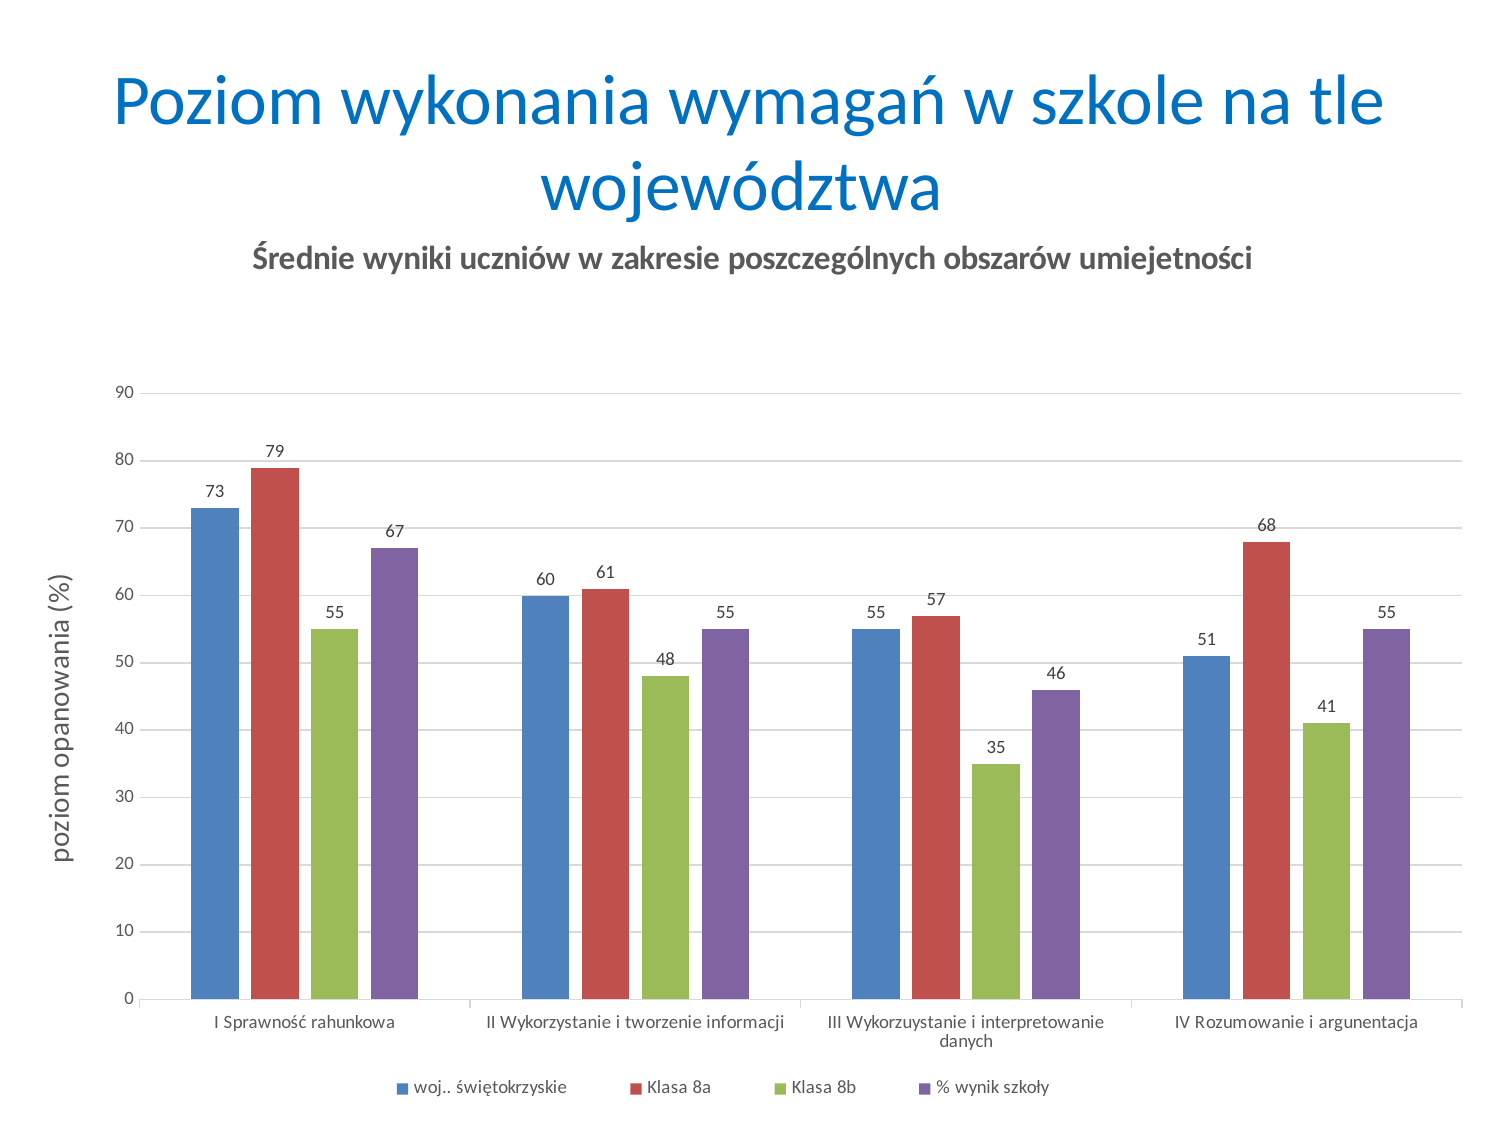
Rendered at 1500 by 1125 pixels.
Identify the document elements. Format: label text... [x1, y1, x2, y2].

title Poziom wykonania wymagań w szkole na tle województwa [75, 45, 1425, 218]
chart [17, 219, 1483, 1125]
